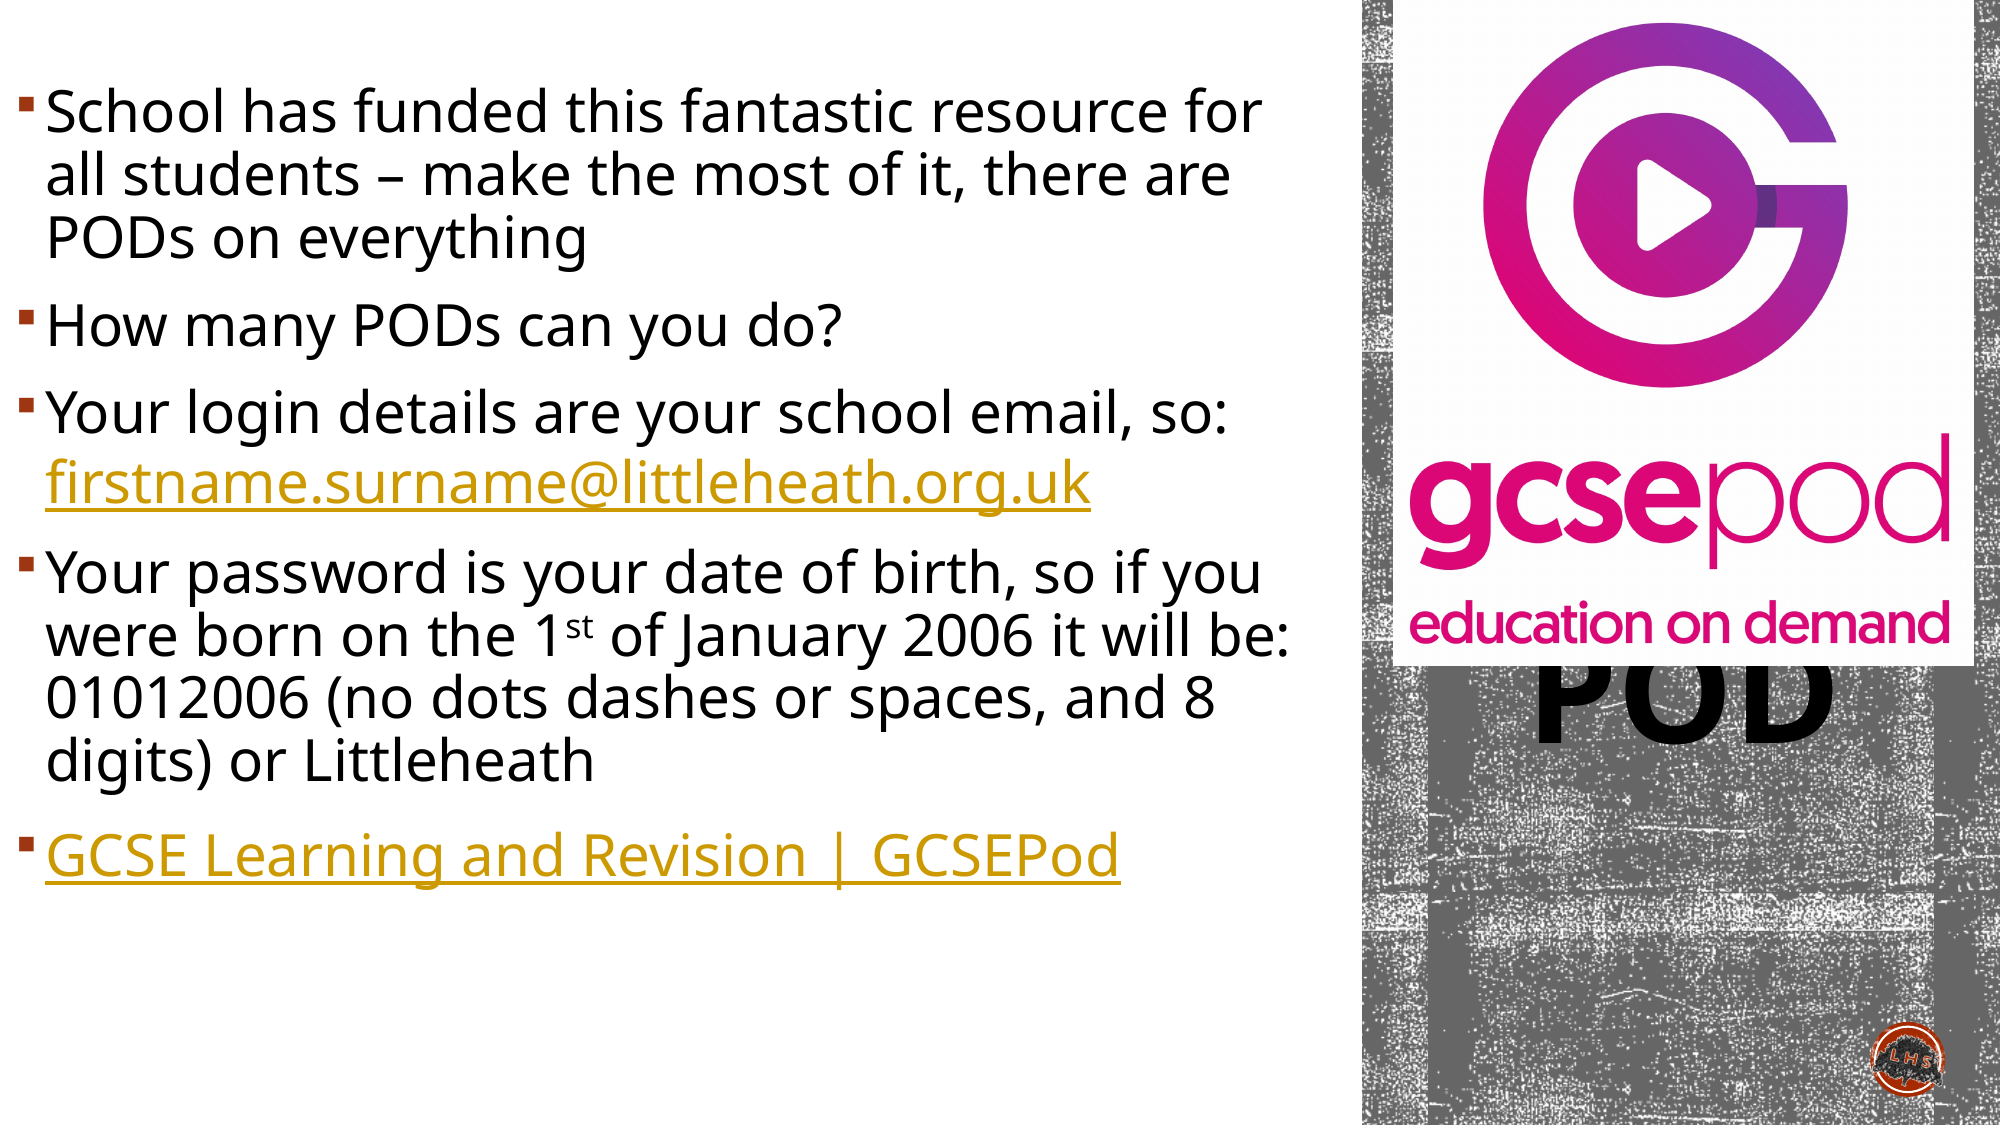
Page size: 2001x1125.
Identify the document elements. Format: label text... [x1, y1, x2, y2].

title Gcse pod [1330, 531, 2000, 1125]
picture [1393, 0, 1974, 666]
picture [1868, 1026, 1952, 1094]
list School has funded this fantastic resource for all students – make the most of it, there are PODs on everything How many PODs can you do? Your login details are your school email, so: firstname.surname@littleheath.org.uk Your password is your date of birth, so if you were born on the 1st of January 2006 it will be: 01012006 (no dots dashes or spaces, and 8 digits) or Littleheath GCSE Learning and Revision | GCSEPod [0, 75, 1351, 1061]
